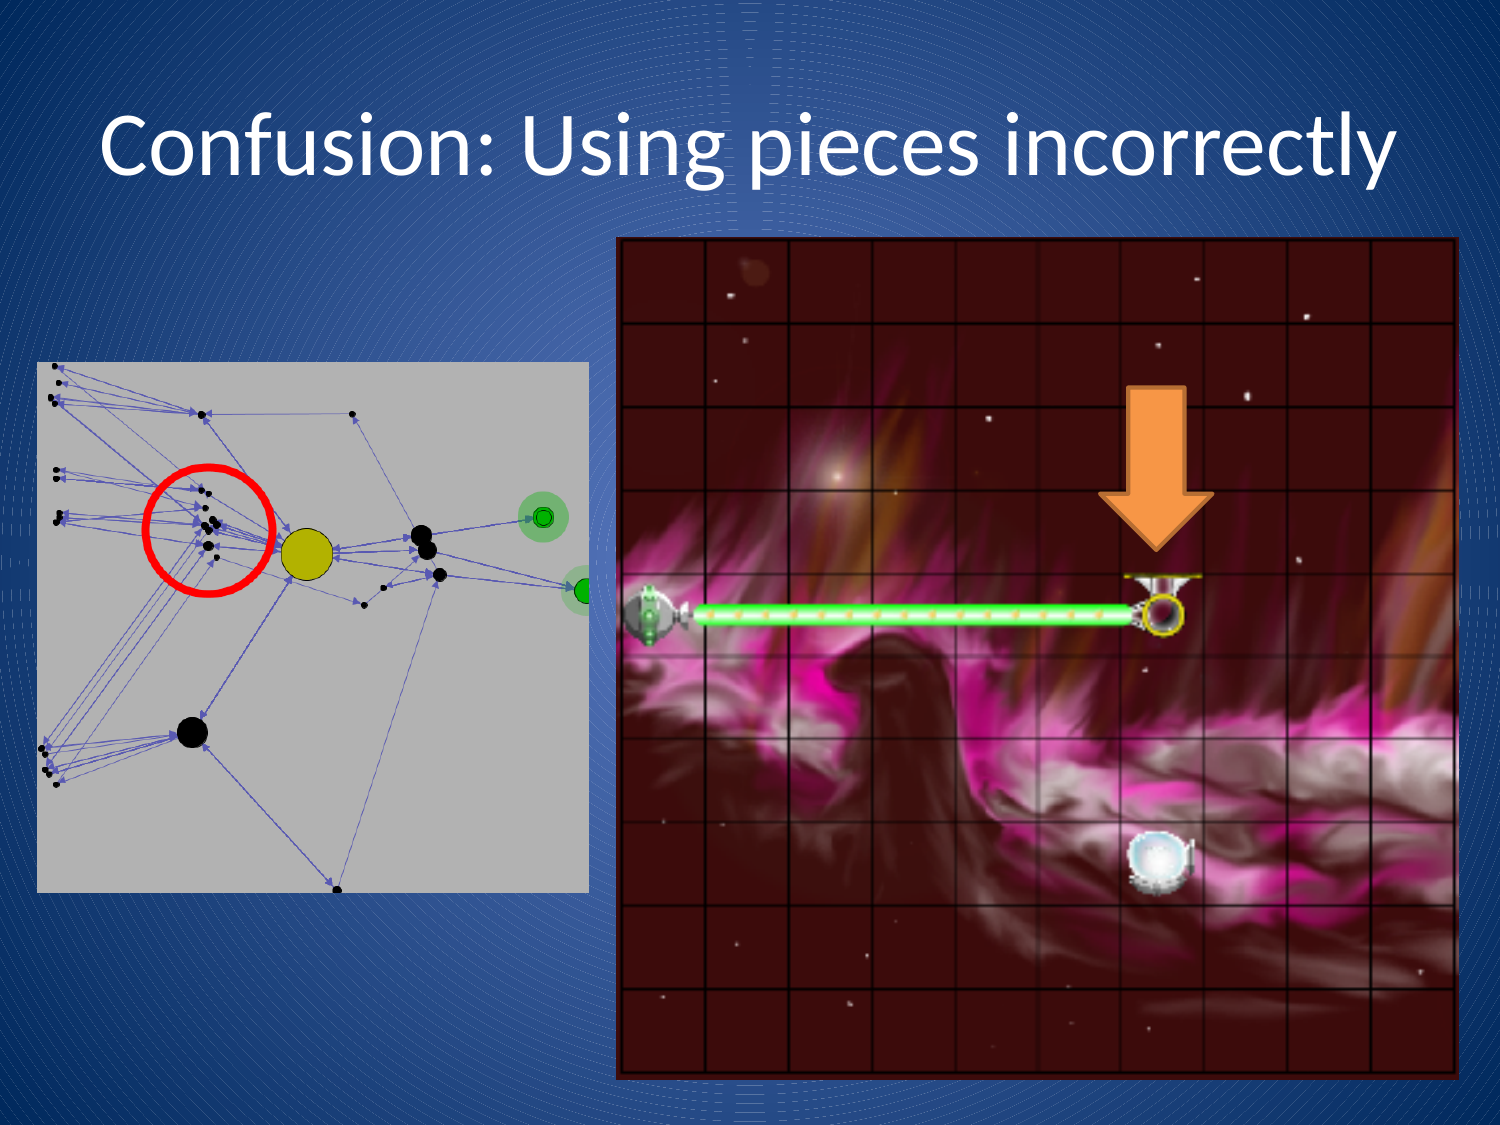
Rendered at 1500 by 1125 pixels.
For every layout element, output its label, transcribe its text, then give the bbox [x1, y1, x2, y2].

title Confusion: Using pieces incorrectly [75, 45, 1425, 233]
picture [616, 237, 1459, 1080]
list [37, 362, 589, 893]
